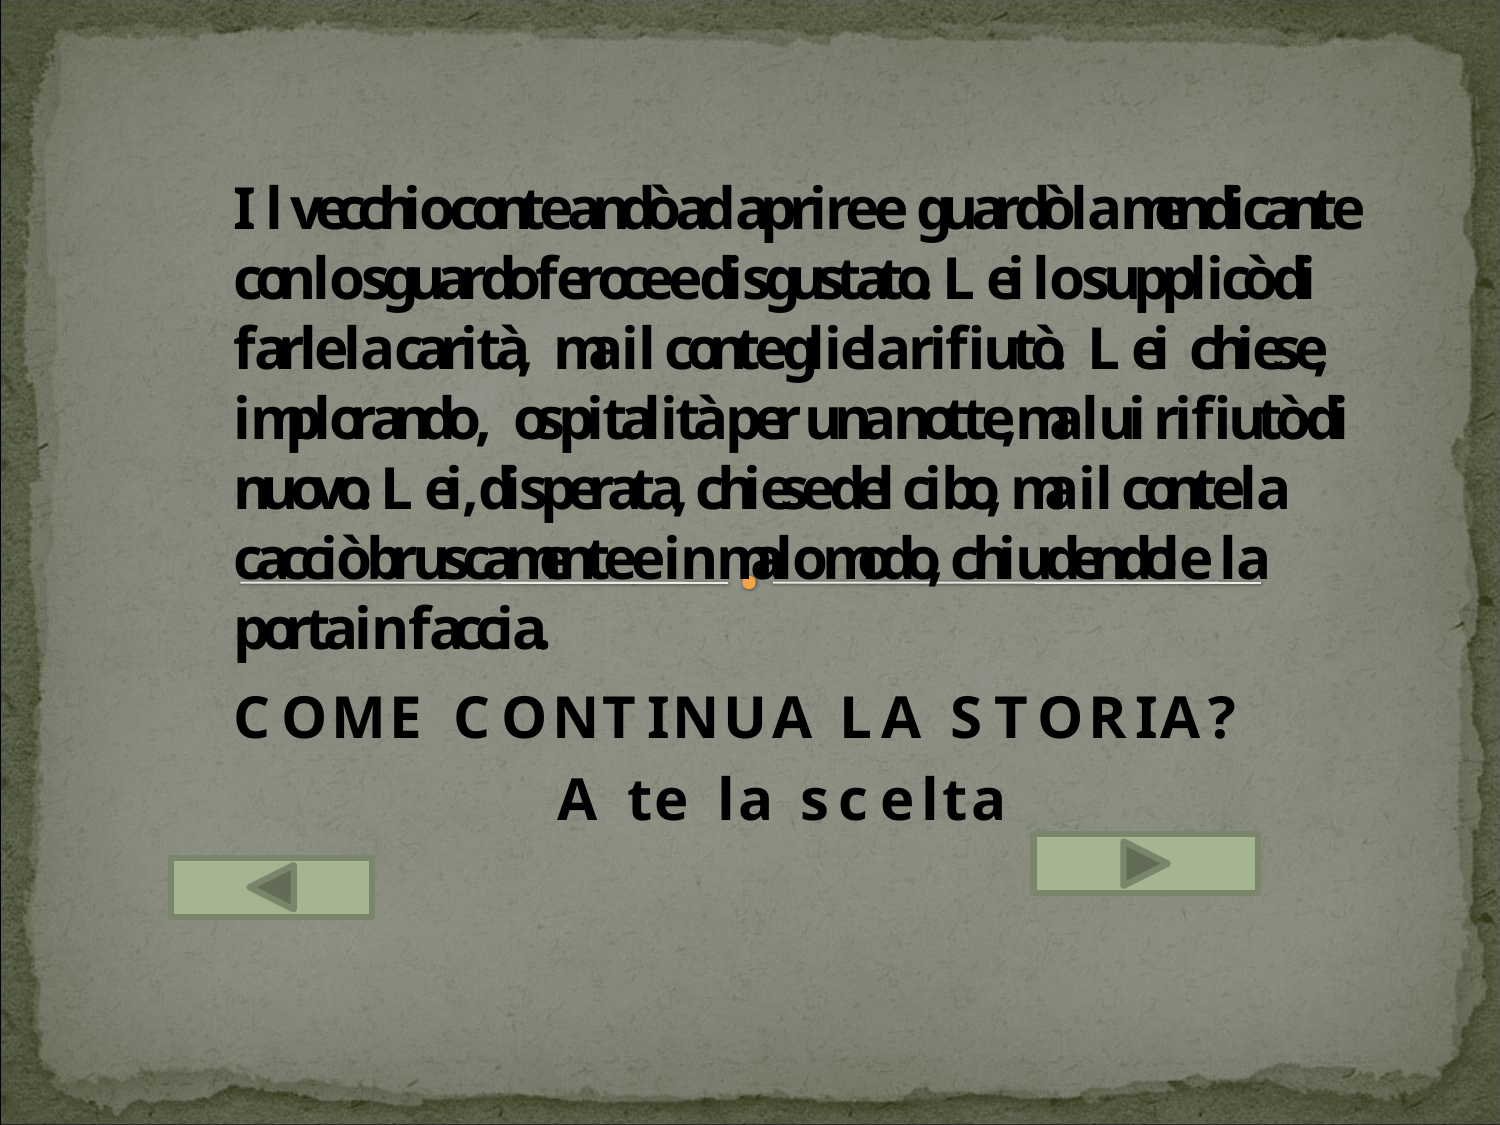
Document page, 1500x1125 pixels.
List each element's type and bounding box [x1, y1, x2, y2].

text_box [3, 4, 1496, 1122]
